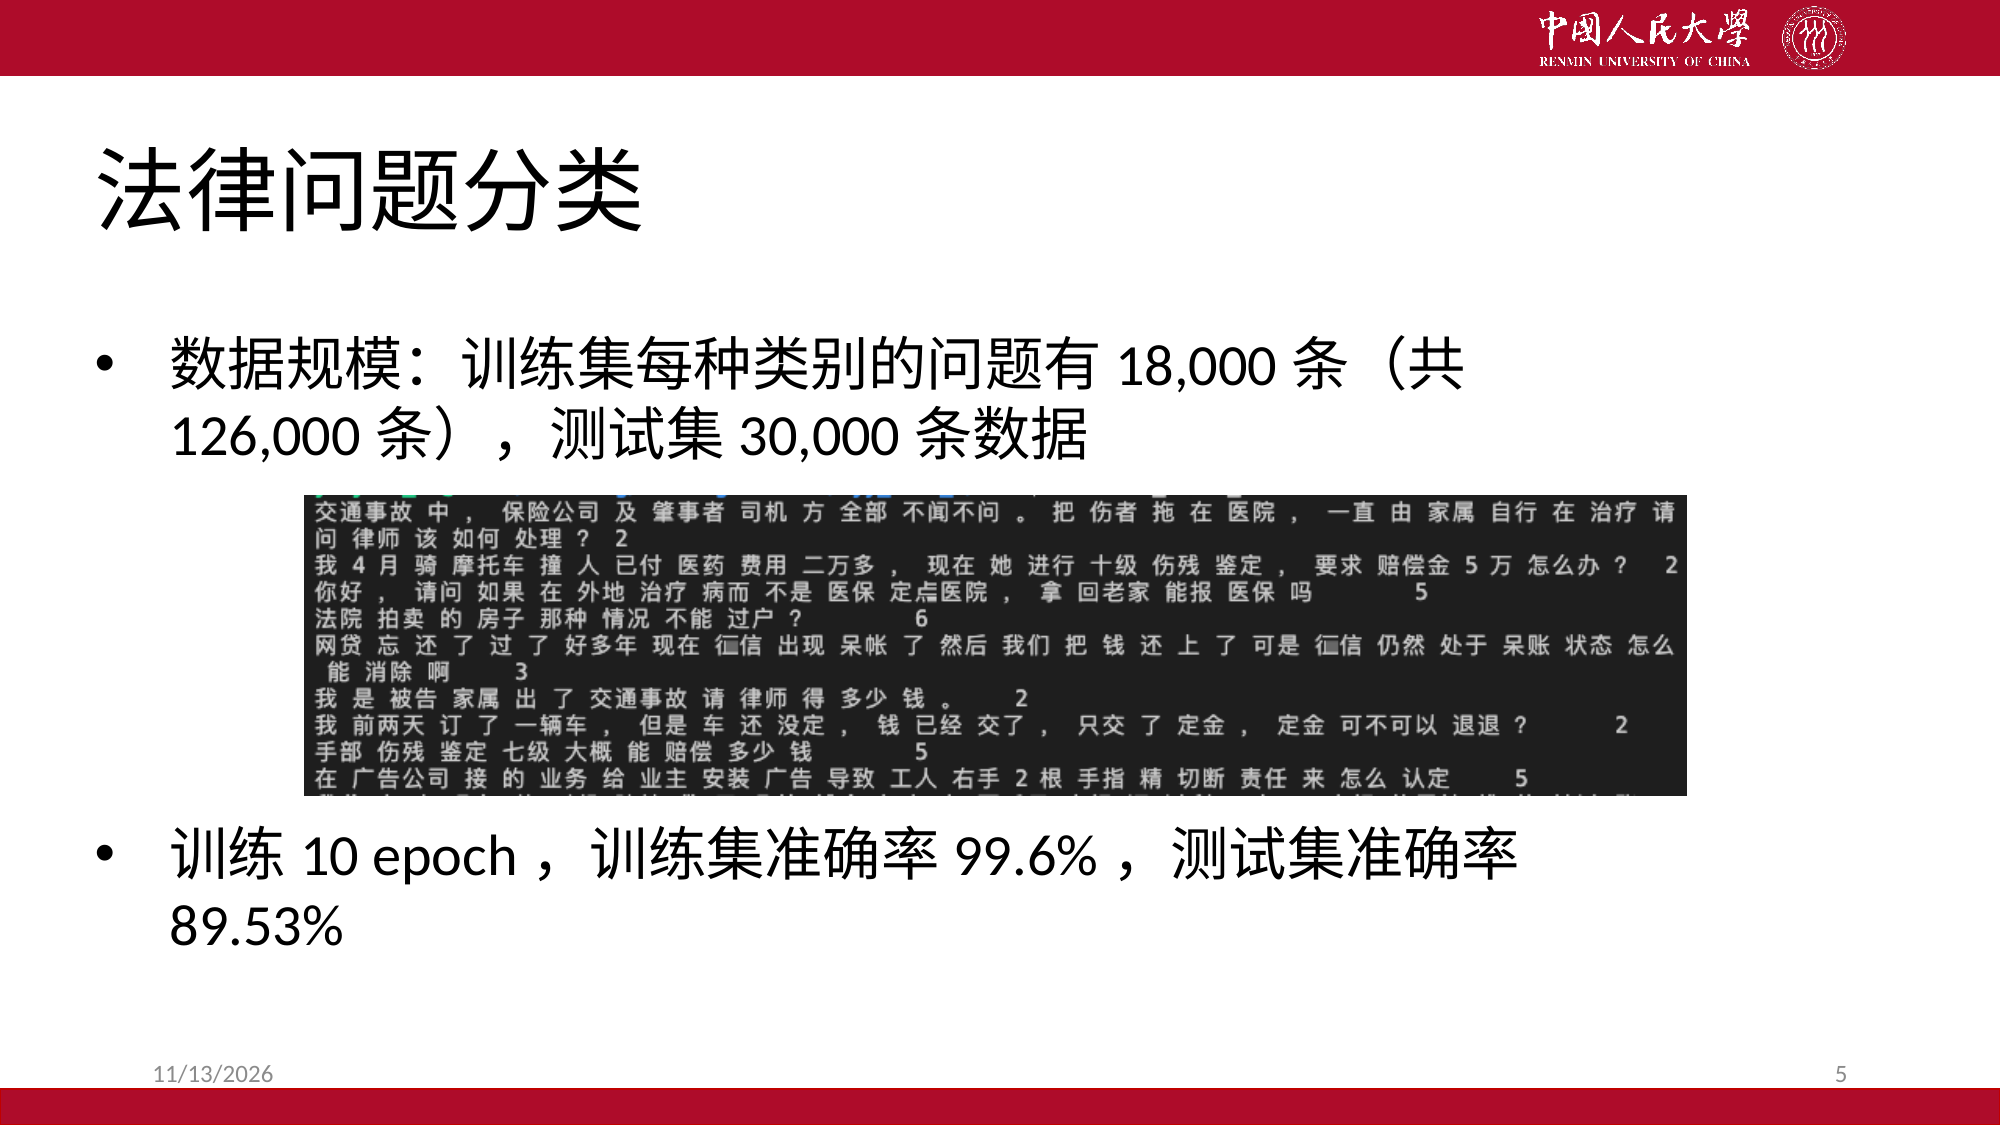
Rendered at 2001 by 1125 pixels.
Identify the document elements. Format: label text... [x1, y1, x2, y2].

text_box [0, 1088, 2000, 1125]
text_box 法律问题分类 [79, 125, 1912, 251]
slide_number 5 [1412, 1042, 1863, 1103]
text_box 数据规模：训练集每种类别的问题有18,000条（共126,000条），测试集30,000条数据 训练10 epoch，训练集准确率99.6%，测试集准确率89.53% [79, 319, 1665, 965]
picture [1539, 9, 1750, 66]
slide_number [137, 1042, 588, 1103]
picture [1782, 5, 1847, 70]
text_box [0, 0, 2000, 76]
picture [304, 495, 1687, 796]
